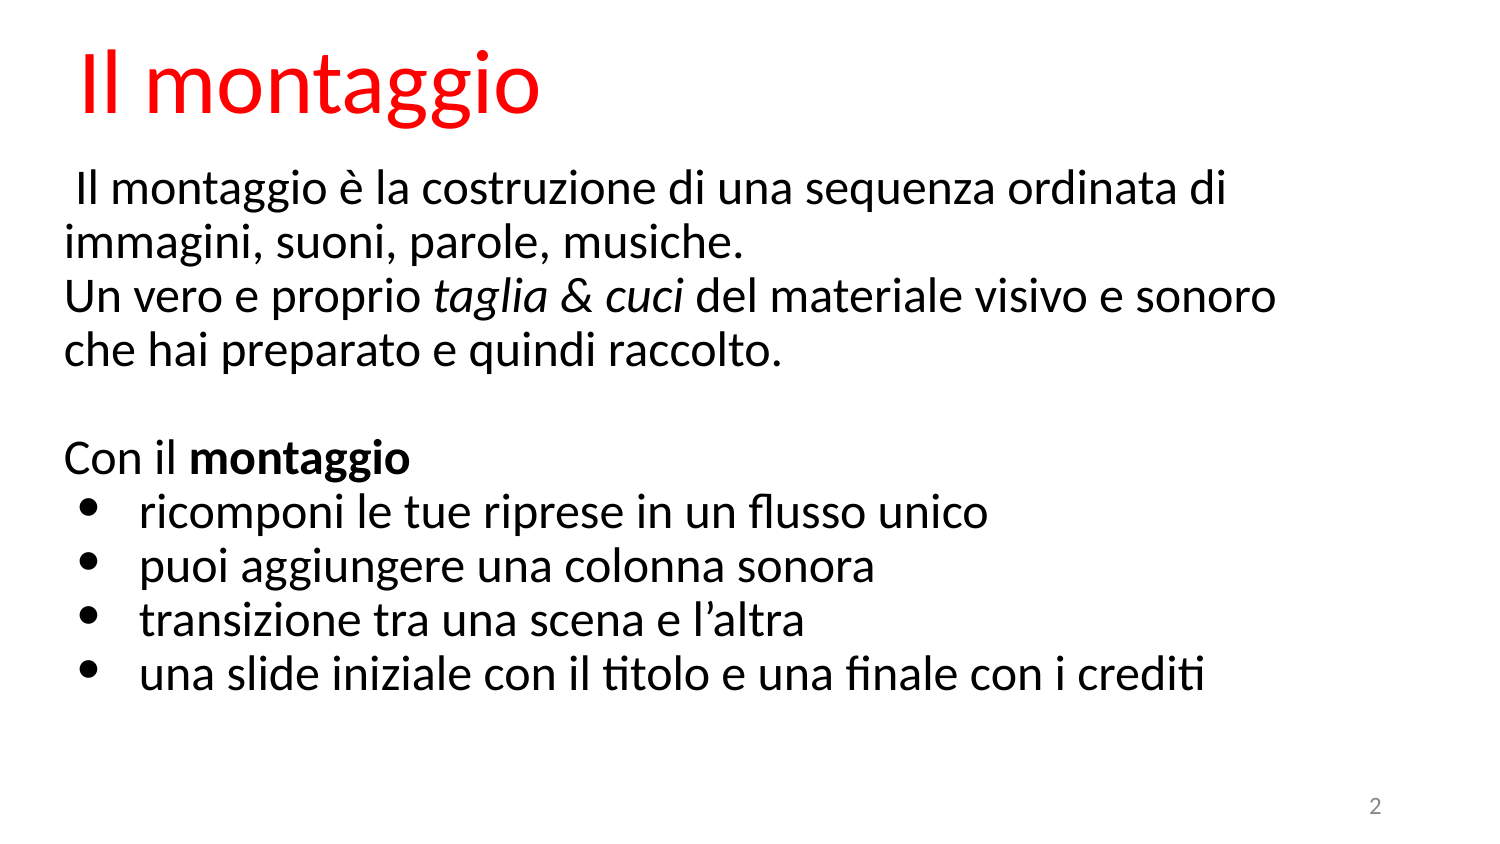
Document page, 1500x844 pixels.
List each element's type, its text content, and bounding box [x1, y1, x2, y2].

list Il montaggio è la costruzione di una sequenza ordinata di immagini, suoni, parole, musiche. Un vero e proprio taglia & cuci del materiale visivo e sonoro che hai preparato e quindi raccolto. Con il montaggio ricomponi le tue riprese in un flusso unico puoi aggiungere una colonna sonora transizione tra una scena e l’altra una slide iniziale con il titolo e una finale con i crediti [48, 154, 1343, 262]
title Il montaggio [63, 40, 1358, 128]
slide_number ‹#› [1059, 782, 1397, 827]
